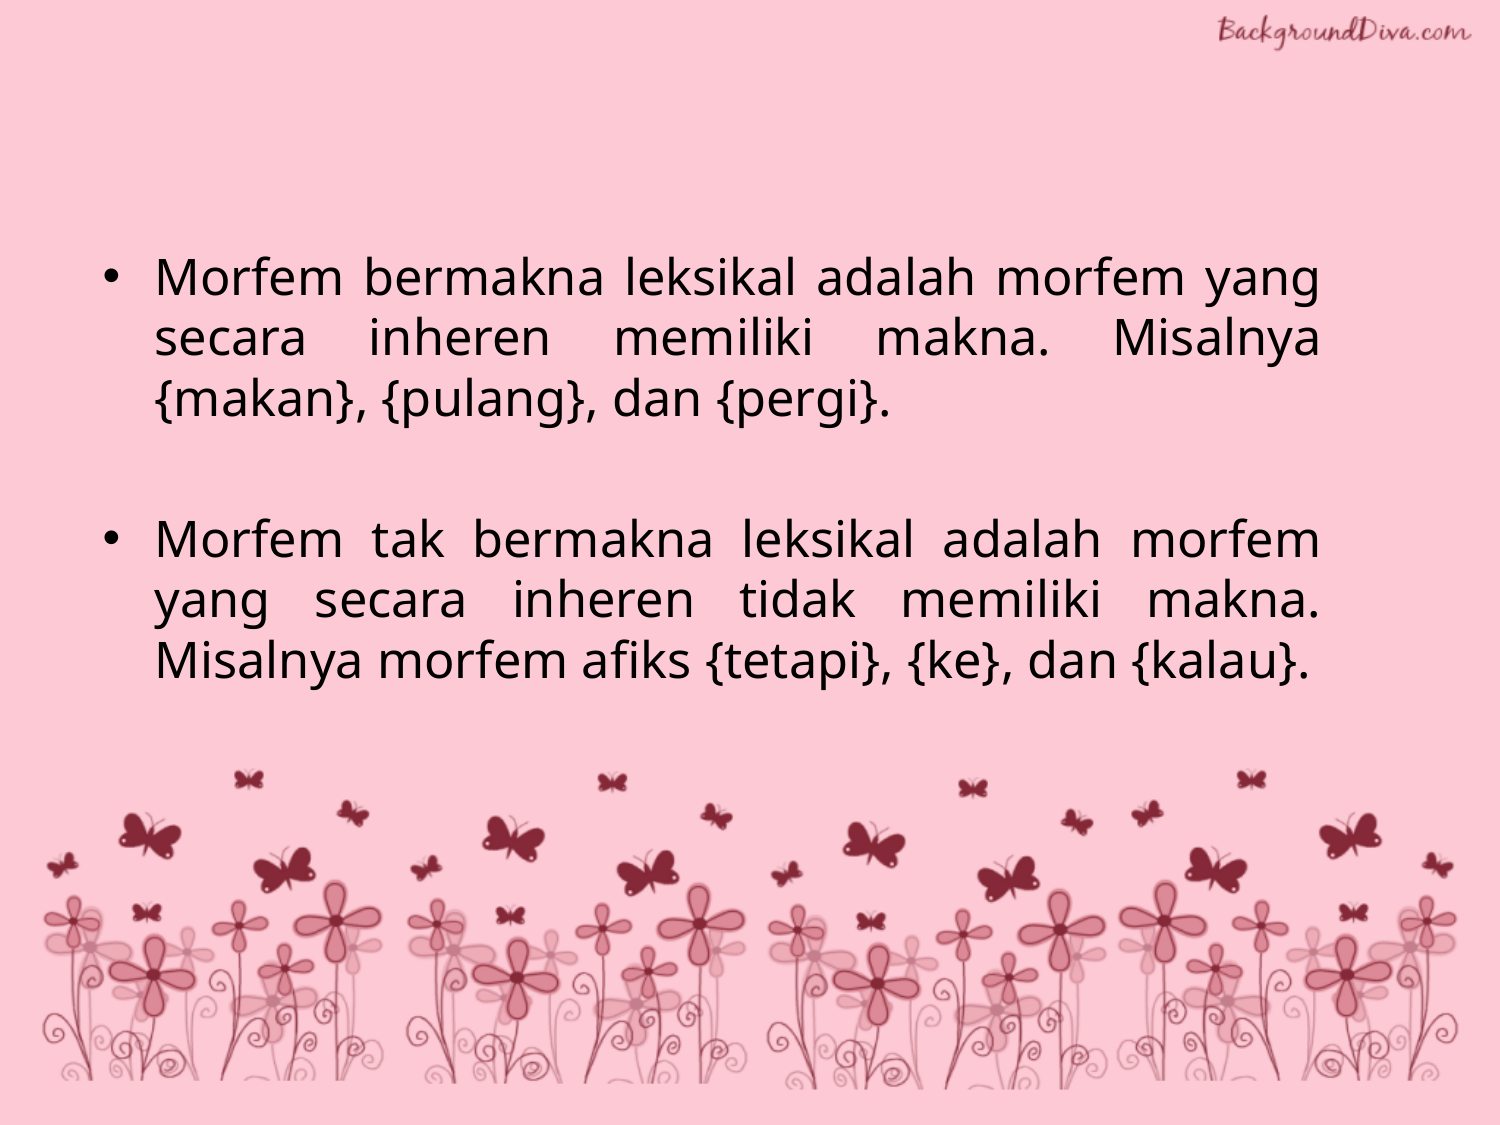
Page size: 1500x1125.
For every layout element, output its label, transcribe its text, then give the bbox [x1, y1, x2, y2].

list Morfem bermakna leksikal adalah morfem yang secara inheren memiliki makna. Misalnya {makan}, {pulang}, dan {pergi}. Morfem tak bermakna leksikal adalah morfem yang secara inheren tidak memiliki makna. Misalnya morfem afiks {tetapi}, {ke}, dan {kalau}. [87, 237, 1338, 725]
picture [0, 0, 1500, 1125]
